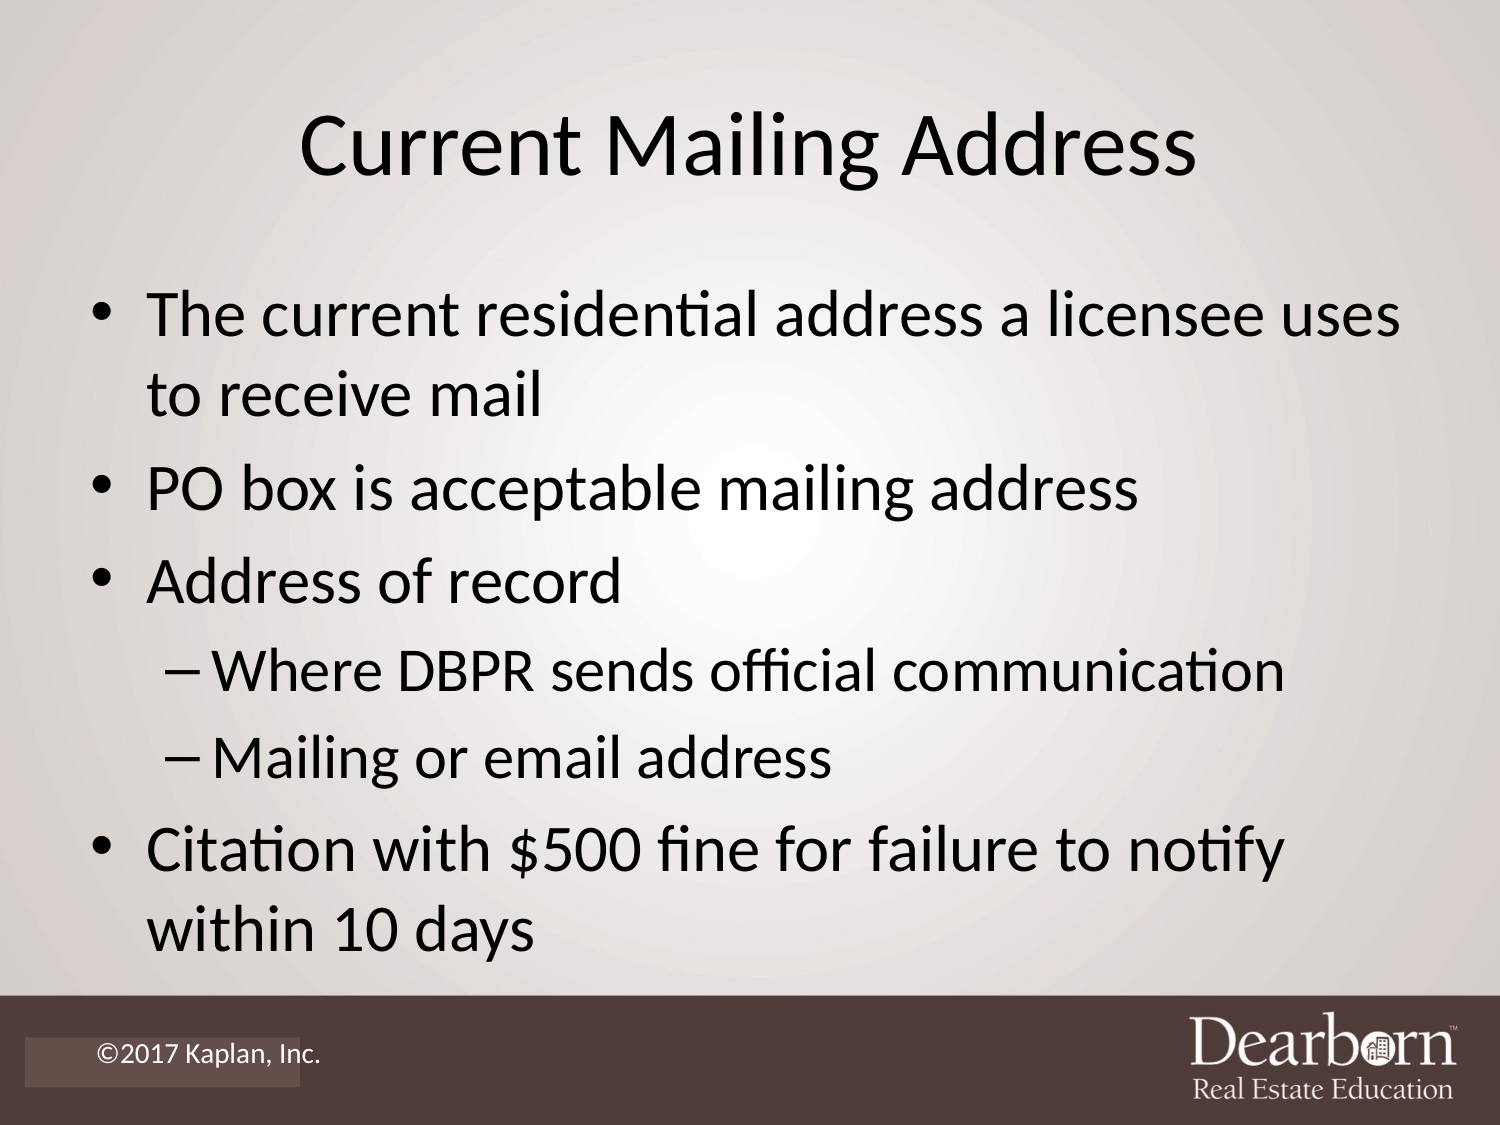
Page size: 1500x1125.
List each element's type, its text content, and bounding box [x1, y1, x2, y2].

picture [0, 0, 1500, 1125]
title Current Mailing Address [75, 45, 1425, 233]
list The current residential address a licensee uses to receive mail PO box is acceptable mailing address Address of record Where DBPR sends official communication Mailing or email address Citation with $500 fine for failure to notify within 10 days [75, 262, 1425, 988]
